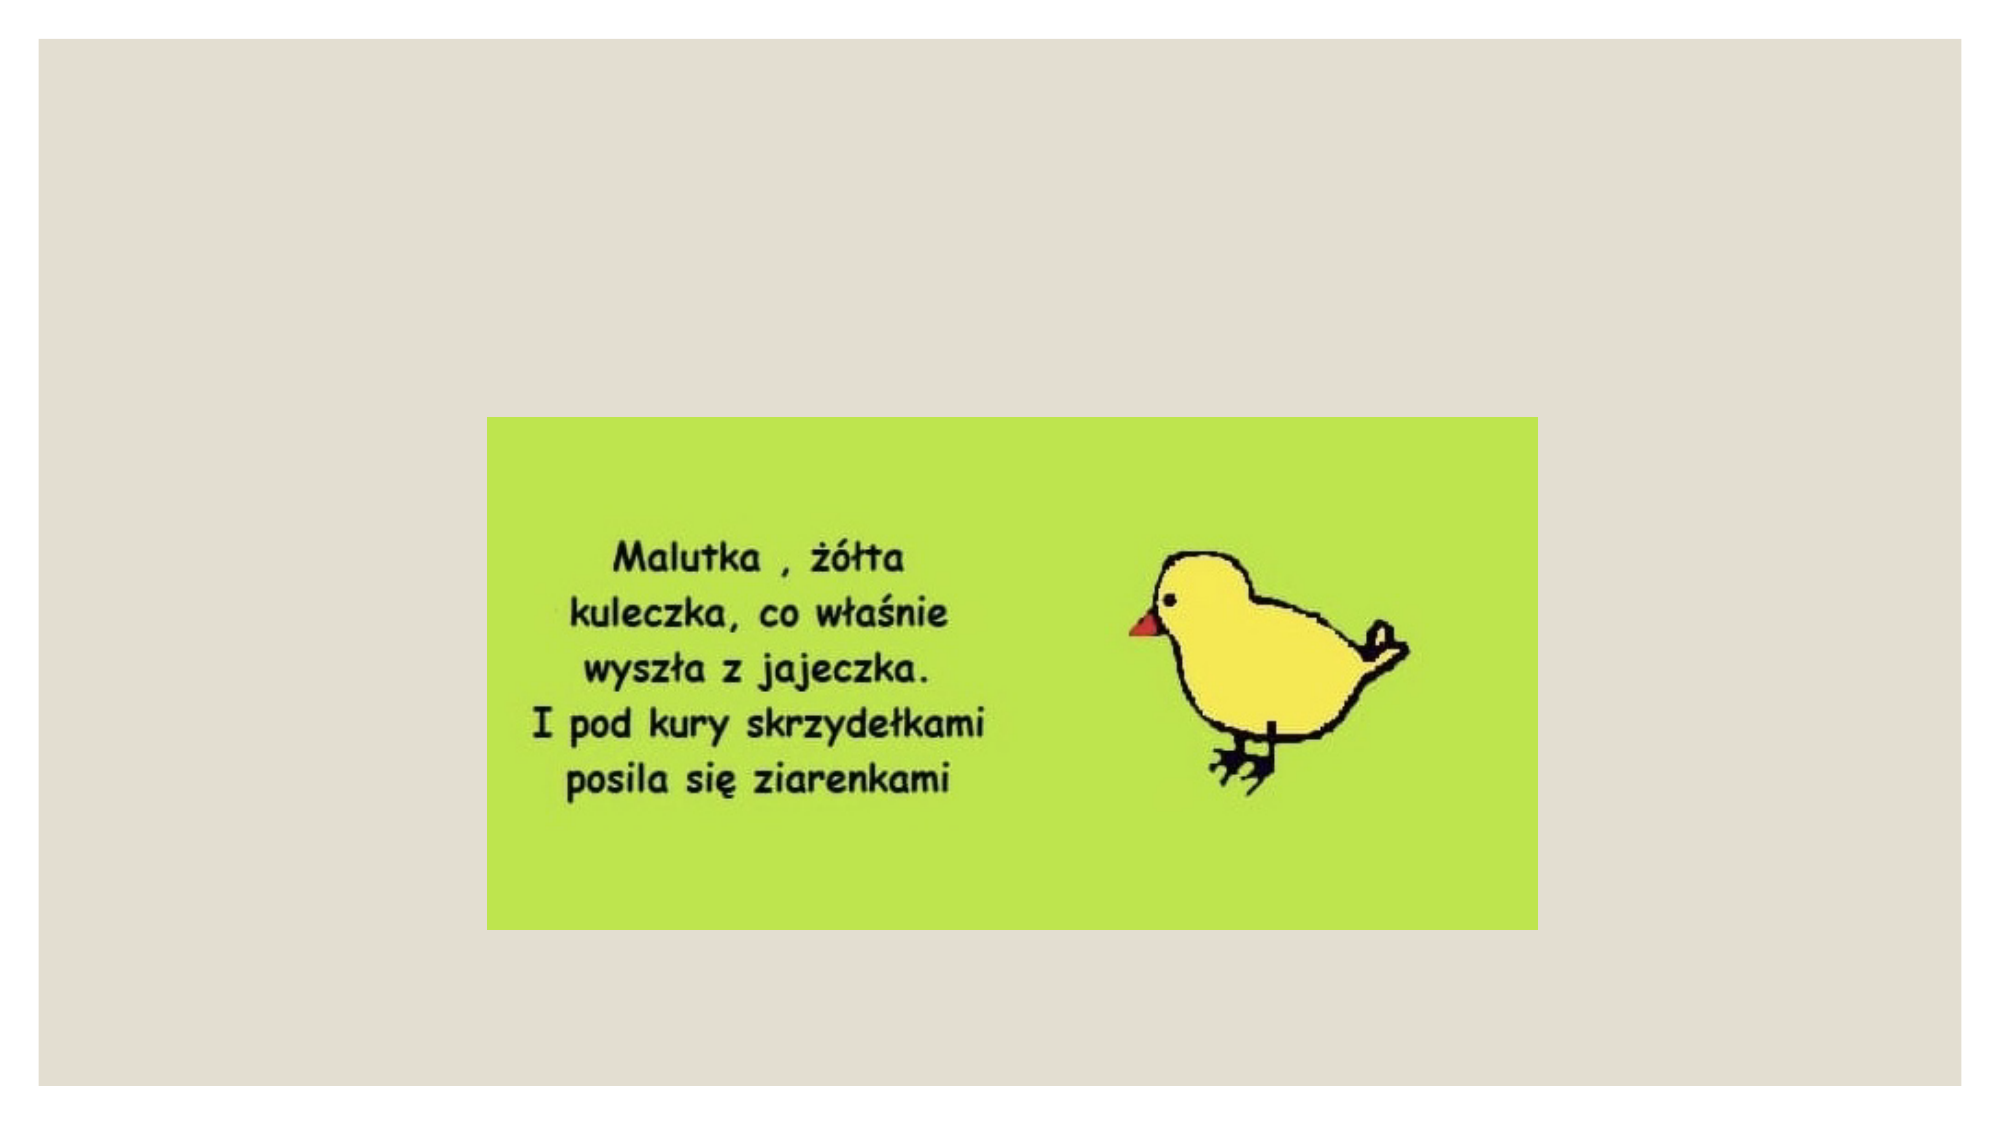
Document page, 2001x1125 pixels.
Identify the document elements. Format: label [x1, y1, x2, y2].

list [487, 417, 1538, 930]
